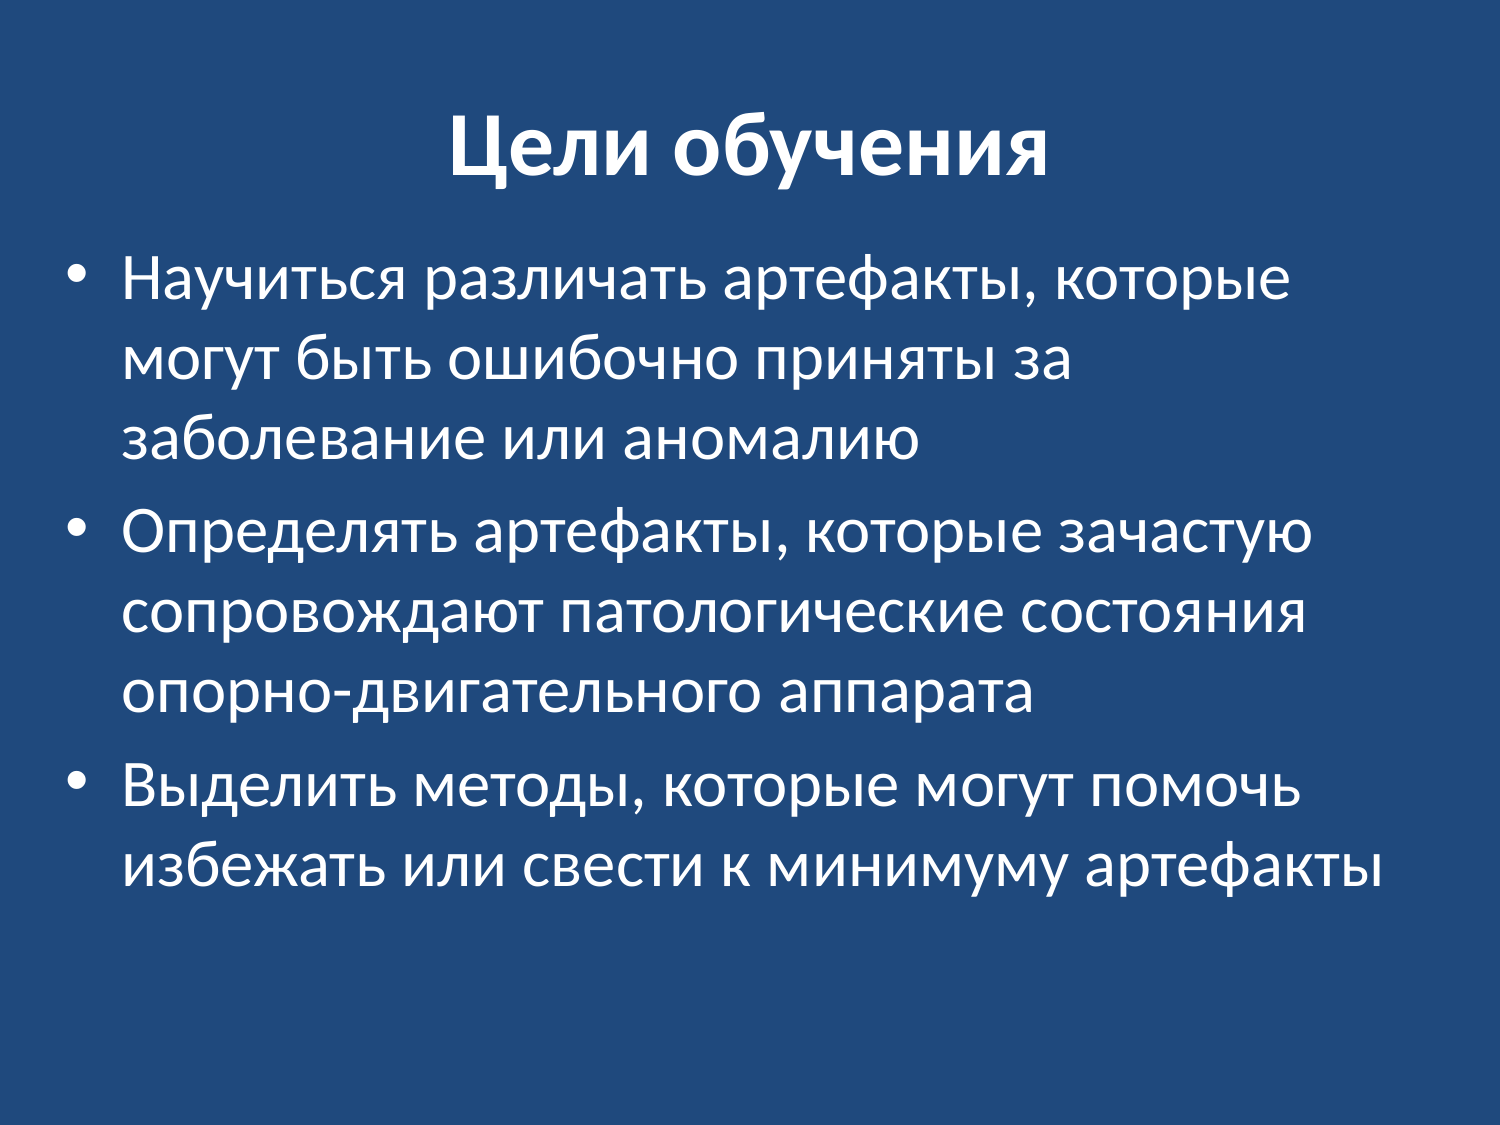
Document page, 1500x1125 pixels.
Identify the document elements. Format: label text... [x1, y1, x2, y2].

title Цели обучения [75, 45, 1425, 224]
list Научиться различать артефакты, которые могут быть ошибочно приняты за заболевание или аномалию Определять артефакты, которые зачастую сопровождают патологические состояния опорно-двигательного аппарата Выделить методы, которые могут помочь избежать или свести к минимуму артефакты [50, 224, 1438, 1013]
